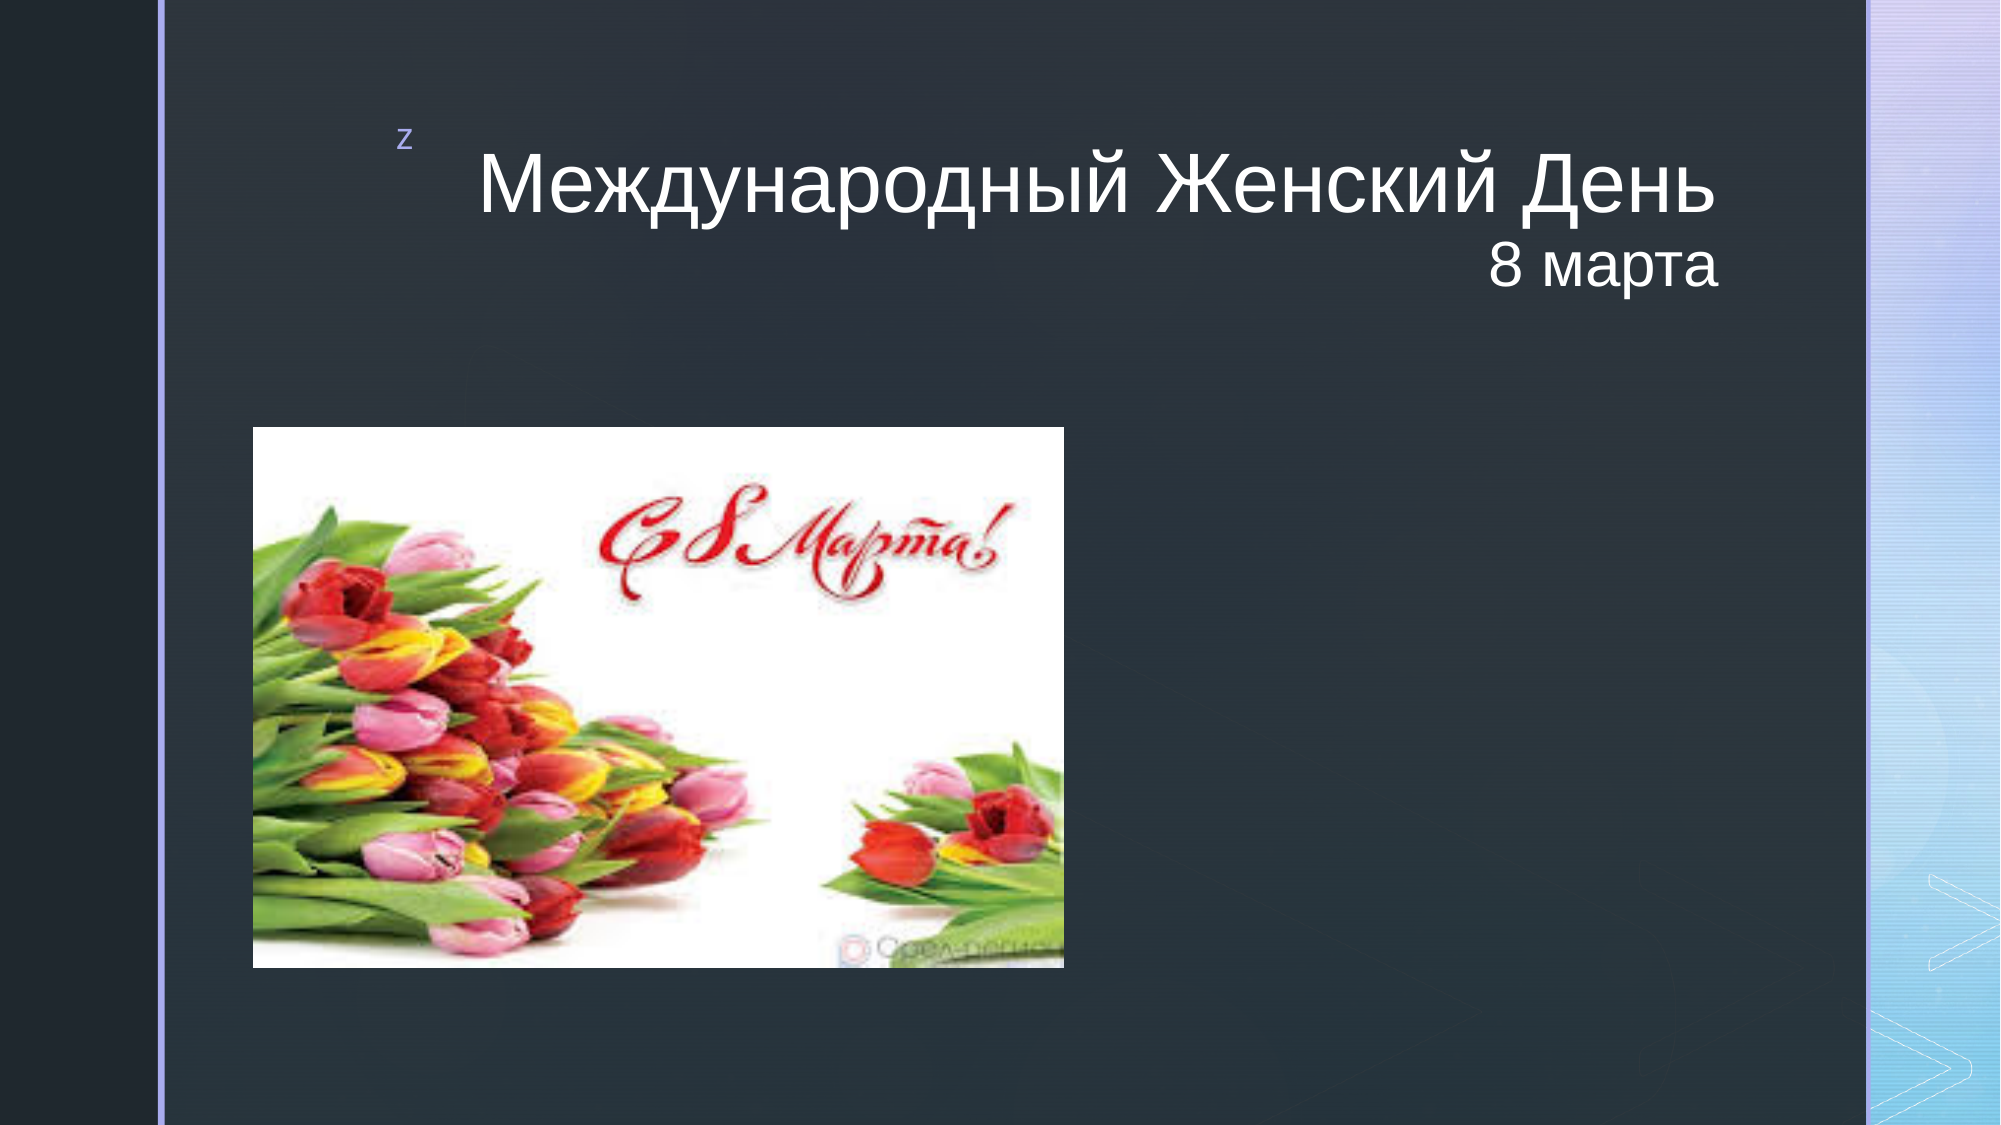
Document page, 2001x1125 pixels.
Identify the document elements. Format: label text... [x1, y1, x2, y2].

picture [1871, 0, 2001, 1125]
title Международный Женский День 8 марта [428, 132, 1734, 310]
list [253, 427, 1065, 968]
